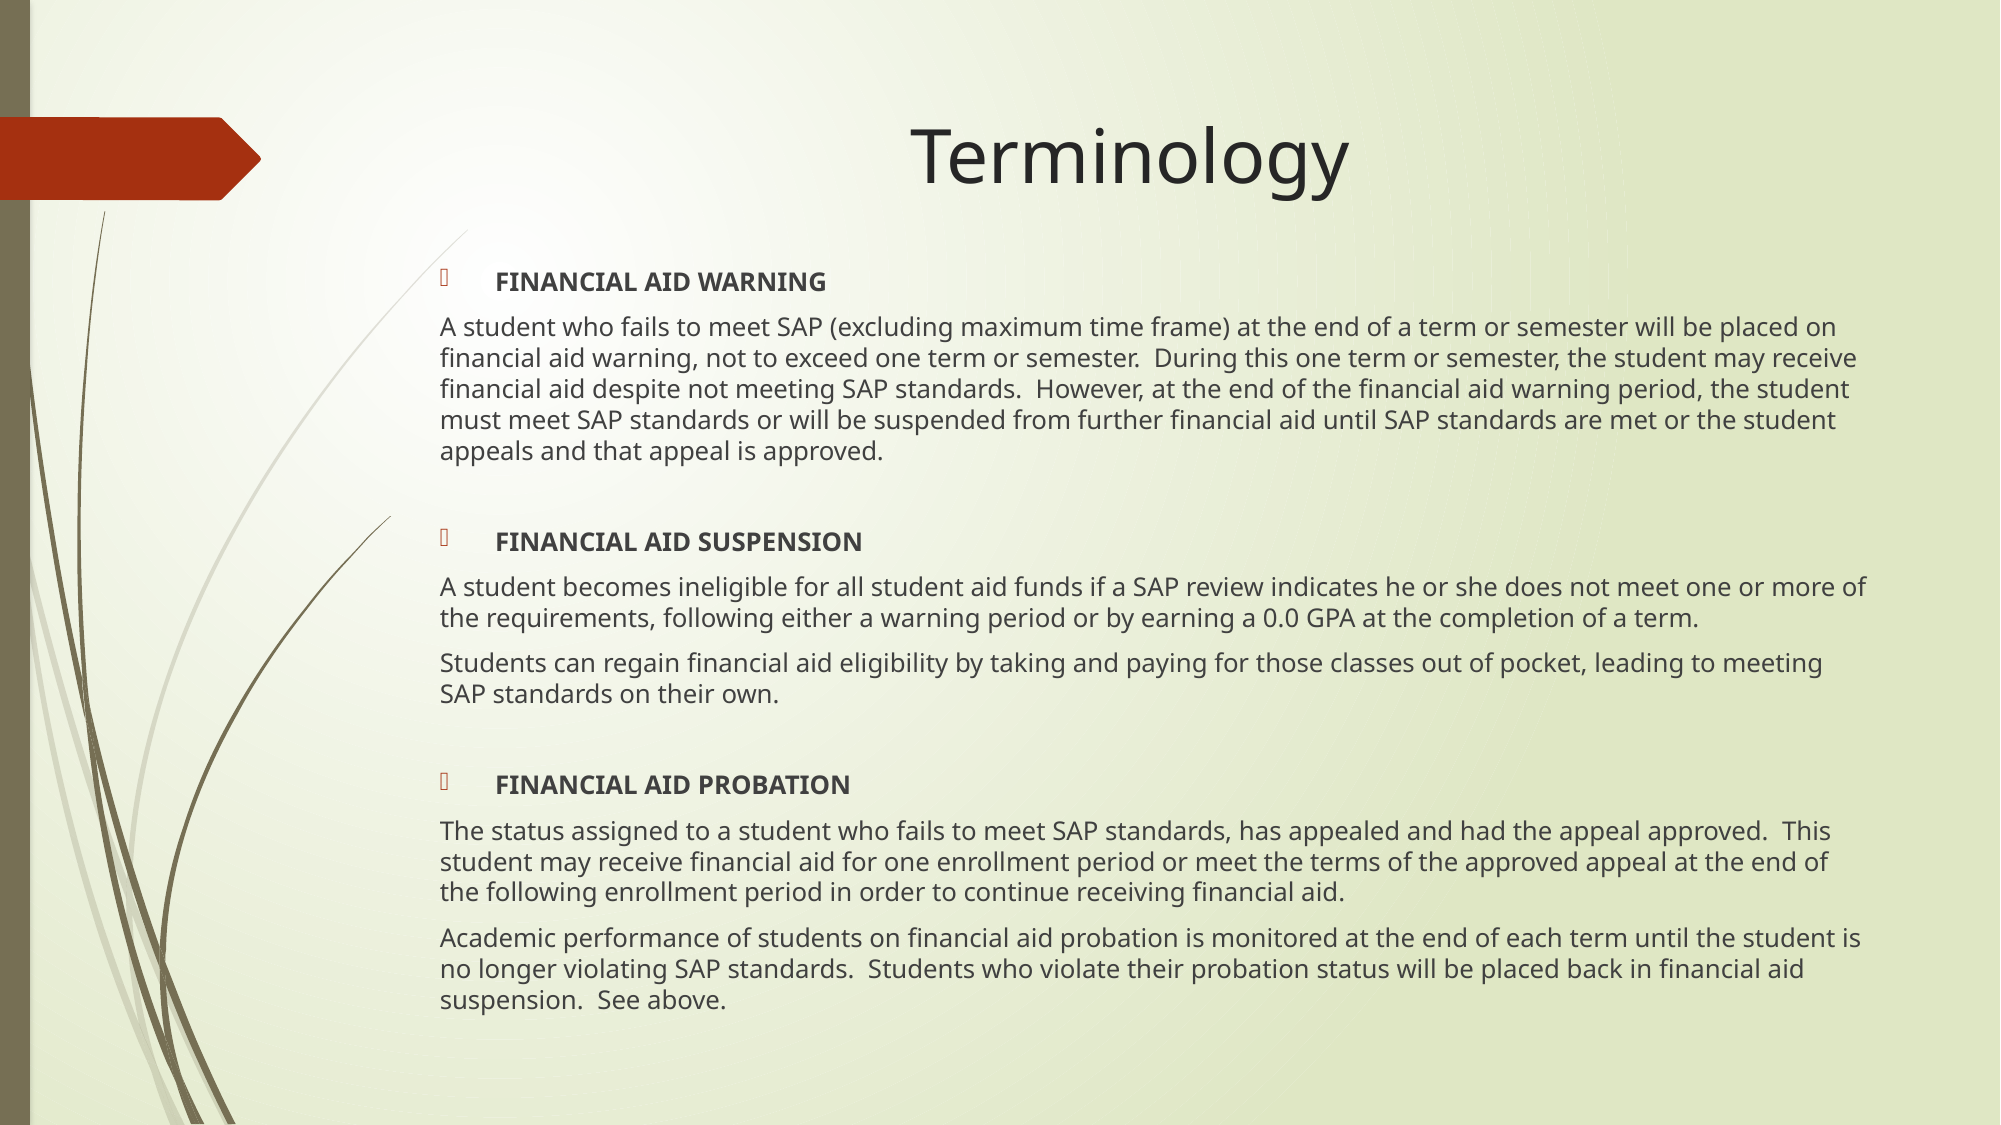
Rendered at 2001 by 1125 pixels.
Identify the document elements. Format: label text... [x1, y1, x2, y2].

list FINANCIAL AID WARNING A student who fails to meet SAP (excluding maximum time frame) at the end of a term or semester will be placed on financial aid warning, not to exceed one term or semester. During this one term or semester, the student may receive financial aid despite not meeting SAP standards. However, at the end of the financial aid warning period, the student must meet SAP standards or will be suspended from further financial aid until SAP standards are met or the student appeals and that appeal is approved. FINANCIAL AID SUSPENSION A student becomes ineligible for all student aid funds if a SAP review indicates he or she does not meet one or more of the requirements, following either a warning period or by earning a 0.0 GPA at the completion of a term. Students can regain financial aid eligibility by taking and paying for those classes out of pocket, leading to meeting SAP standards on their own. FINANCIAL AID PROBATION The status assigned to a student who fails to meet SAP standards, has appealed and had the appeal approved. This student may receive financial aid for one enrollment period or meet the terms of the approved appeal at the end of the following enrollment period in order to continue receiving financial aid. Academic performance of students on financial aid probation is monitored at the end of each term until the student is no longer violating SAP standards. Students who violate their probation status will be placed back in financial aid suspension. See above. [424, 257, 1888, 1026]
title Terminology [399, 101, 1862, 239]
